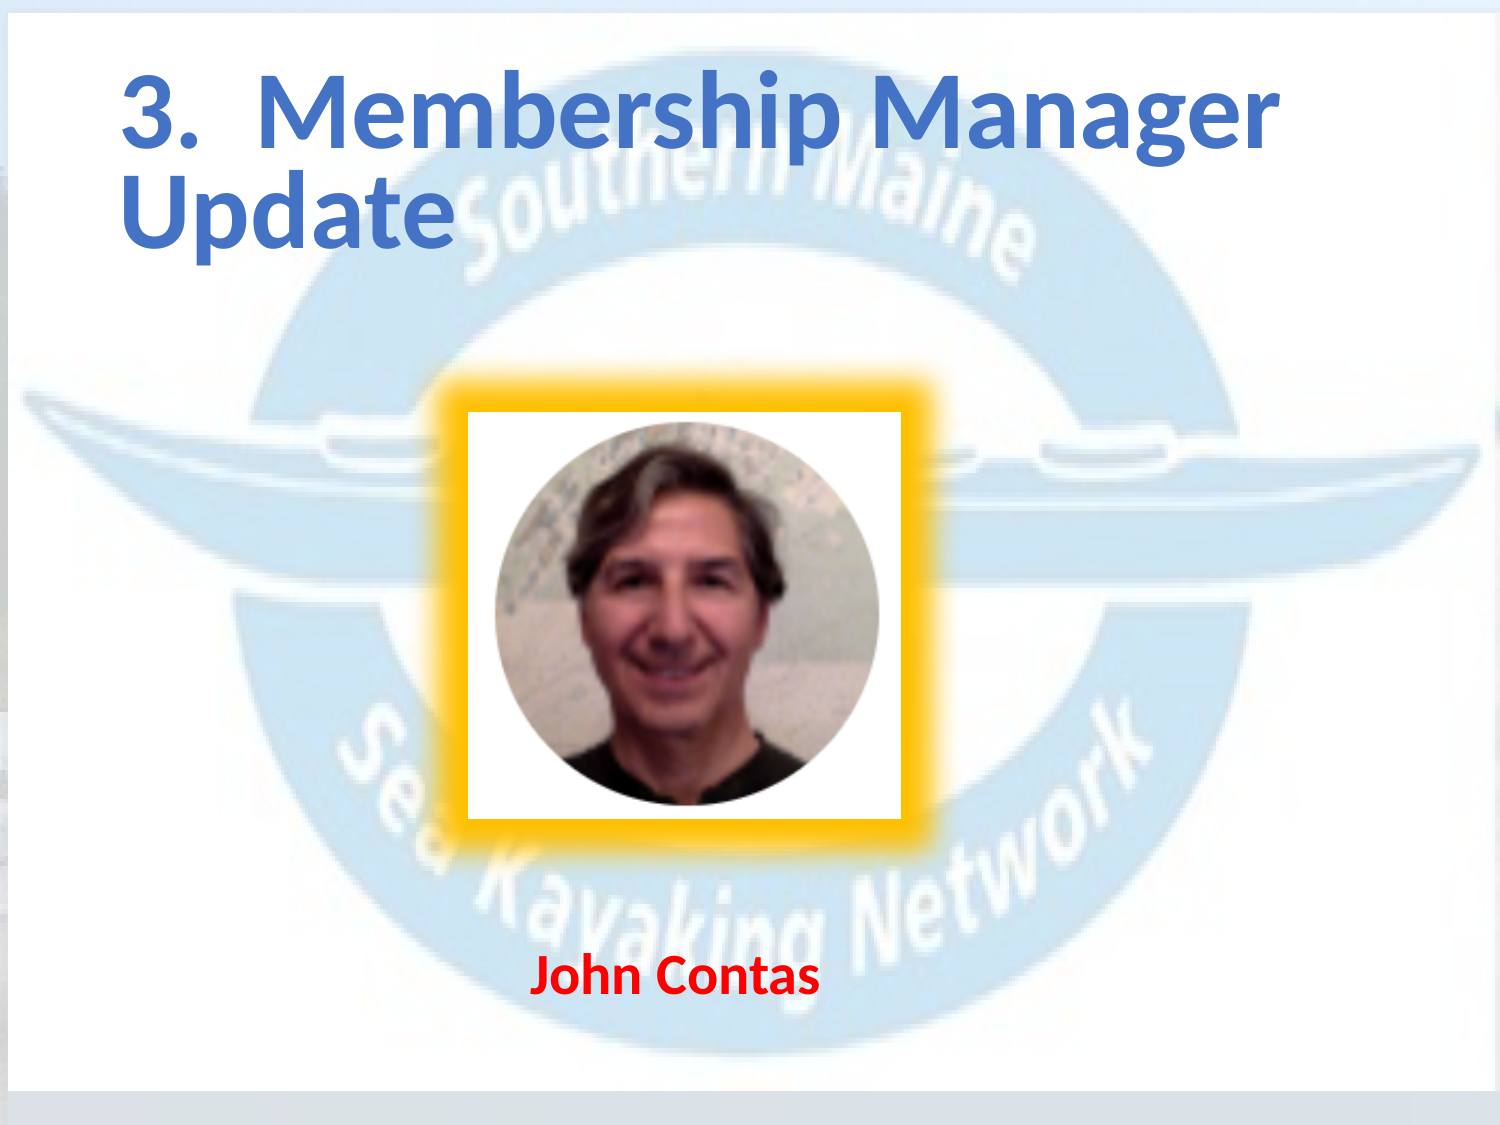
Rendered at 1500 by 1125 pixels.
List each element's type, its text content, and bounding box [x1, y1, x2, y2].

text_box John Contas [515, 928, 966, 1014]
title 3. Membership Manager Update [103, 59, 1397, 266]
title 3. Membership Manager Update [415, 359, 954, 873]
list [103, 266, 1397, 1053]
picture [468, 412, 901, 819]
